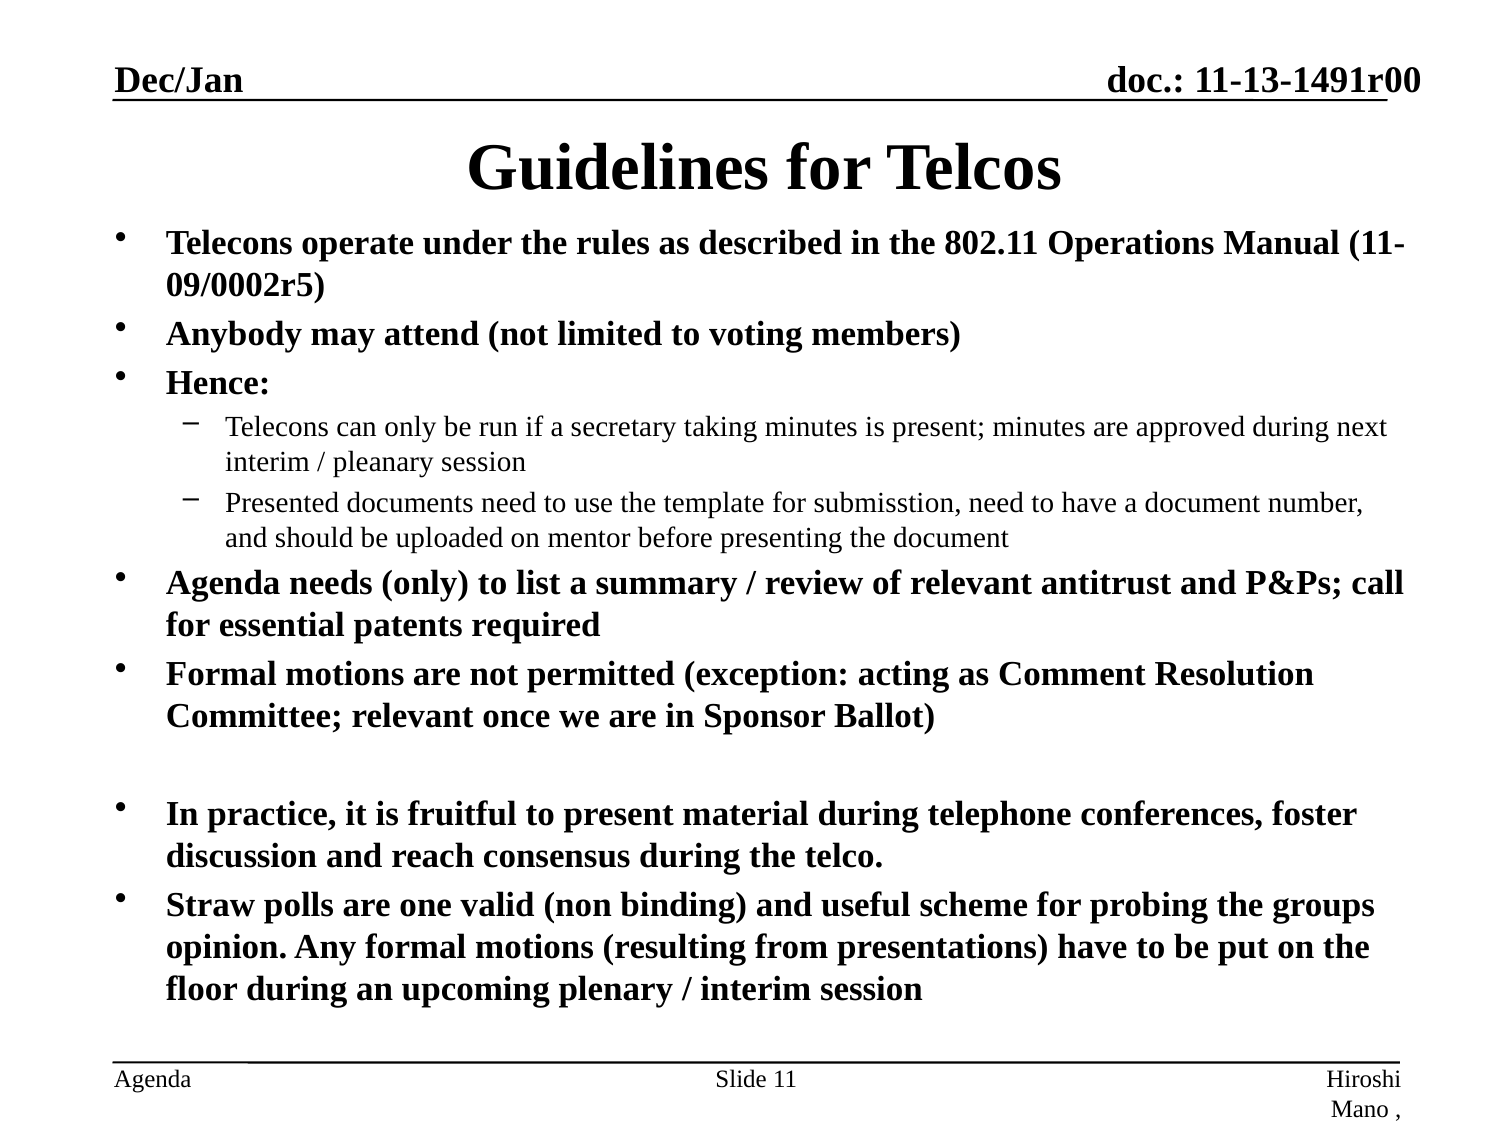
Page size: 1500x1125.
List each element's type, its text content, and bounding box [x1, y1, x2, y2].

title Guidelines for Telcos [112, 112, 1401, 212]
footer Hiroshi Mano , ATRD Root,Lab [1324, 1061, 1402, 1093]
list Telecons operate under the rules as described in the 802.11 Operations Manual (11-09/0002r5) Anybody may attend (not limited to voting members) Hence: Telecons can only be run if a secretary taking minutes is present; minutes are approved during next interim / pleanary session Presented documents need to use the template for submisstion, need to have a document number, and should be uploaded on mentor before presenting the document Agenda needs (only) to list a summary / review of relevant antitrust and P&Ps; call for essential patents required Formal motions are not permitted (exception: acting as Comment Resolution Committee; relevant once we are in Sponsor Ballot) In practice, it is fruitful to present material during telephone conferences, foster discussion and reach consensus during the telco. Straw polls are one valid (non binding) and useful scheme for probing the groups opinion. Any formal motions (resulting from presentations) have to be put on the floor during an upcoming plenary / interim session [99, 212, 1426, 1026]
slide_number Dec/Jan [114, 54, 245, 101]
slide_number Slide 11 [712, 1061, 800, 1093]
